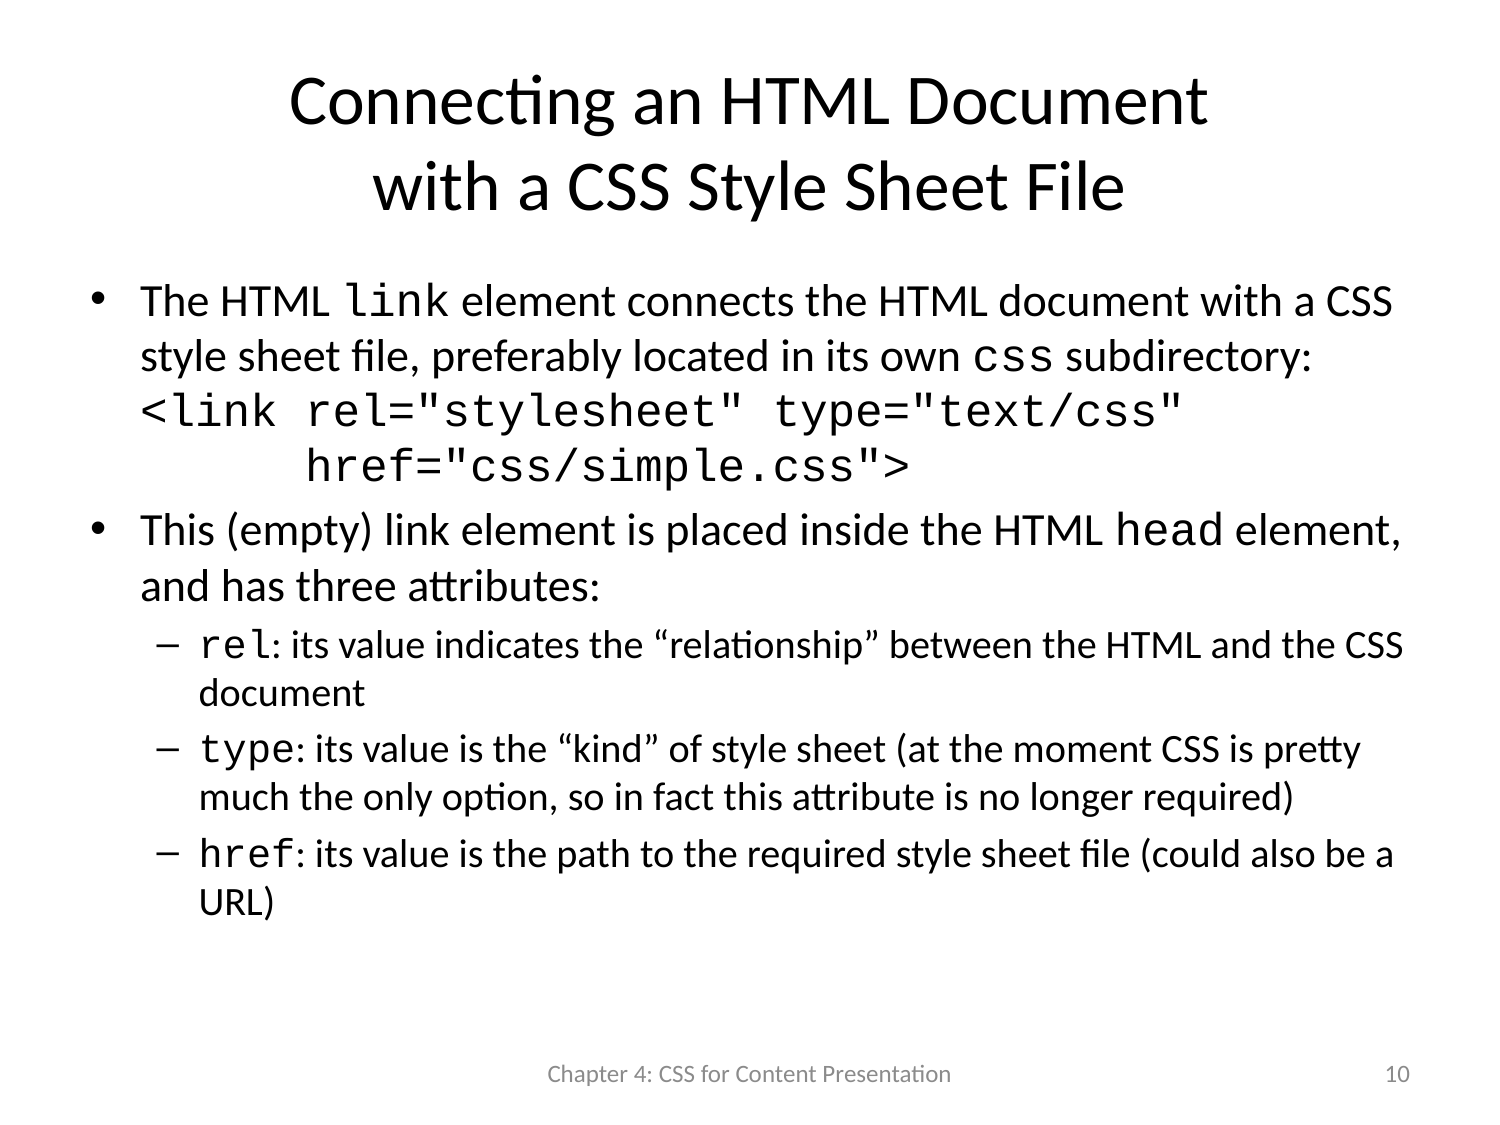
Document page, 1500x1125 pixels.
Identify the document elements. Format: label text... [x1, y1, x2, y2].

footer Chapter 4: CSS for Content Presentation [512, 1042, 988, 1103]
list The HTML link element connects the HTML document with a CSS style sheet file, preferably located in its own css subdirectory: <link rel="stylesheet" type="text/css" href="css/simple.css"> This (empty) link element is placed inside the HTML head element, and has three attributes: rel: its value indicates the “relationship” between the HTML and the CSS document type: its value is the “kind” of style sheet (at the moment CSS is pretty much the only option, so in fact this attribute is no longer required) href: its value is the path to the required style sheet file (could also be a URL) [75, 262, 1425, 1005]
slide_number 10 [1074, 1042, 1425, 1103]
title Connecting an HTML Document with a CSS Style Sheet File [75, 45, 1425, 233]
